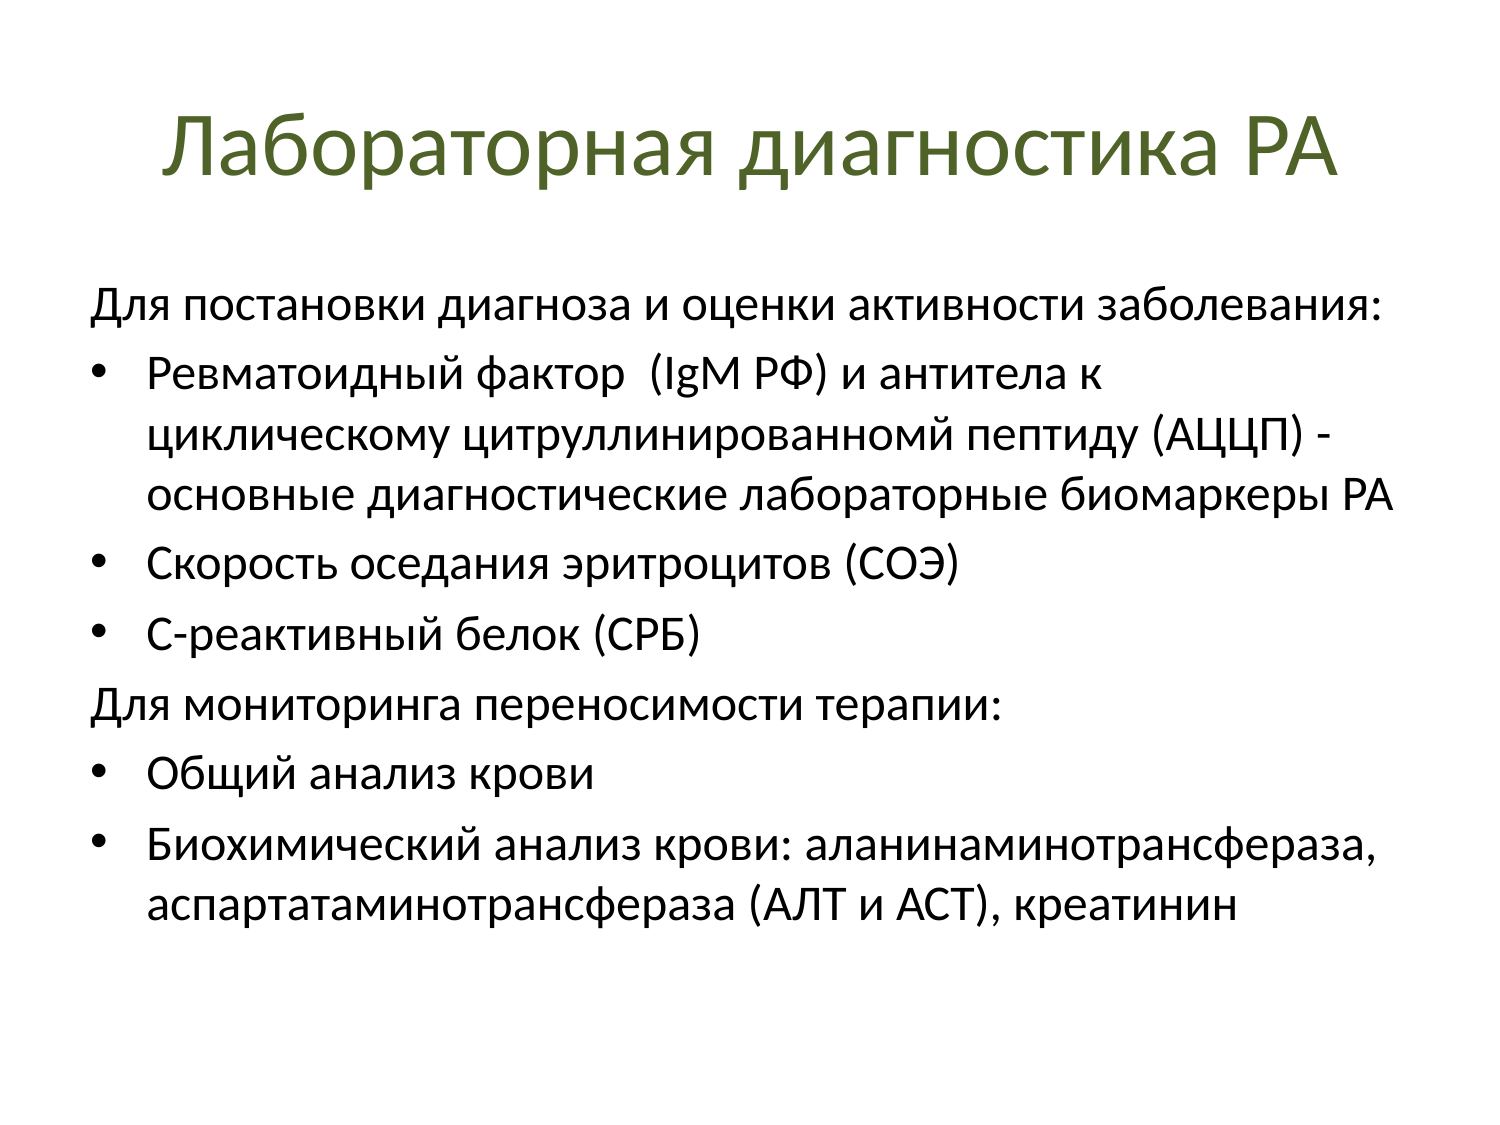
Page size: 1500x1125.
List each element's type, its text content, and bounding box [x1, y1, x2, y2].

list Для постановки диагноза и оценки активности заболевания: Ревматоидный фактор (IgM РФ) и антитела к циклическому цитруллинированномй пептиду (АЦЦП) - основные диагностические лабораторные биомаркеры РА Скорость оседания эритроцитов (СОЭ) С-реактивный белок (СРБ) Для мониторинга переносимости терапии: Общий анализ крови Биохимический анализ крови: аланинаминотрансфераза, аспартатаминотрансфераза (АЛТ и АСТ), креатинин [75, 262, 1425, 1005]
title Лабораторная диагностика РА [75, 45, 1425, 233]
